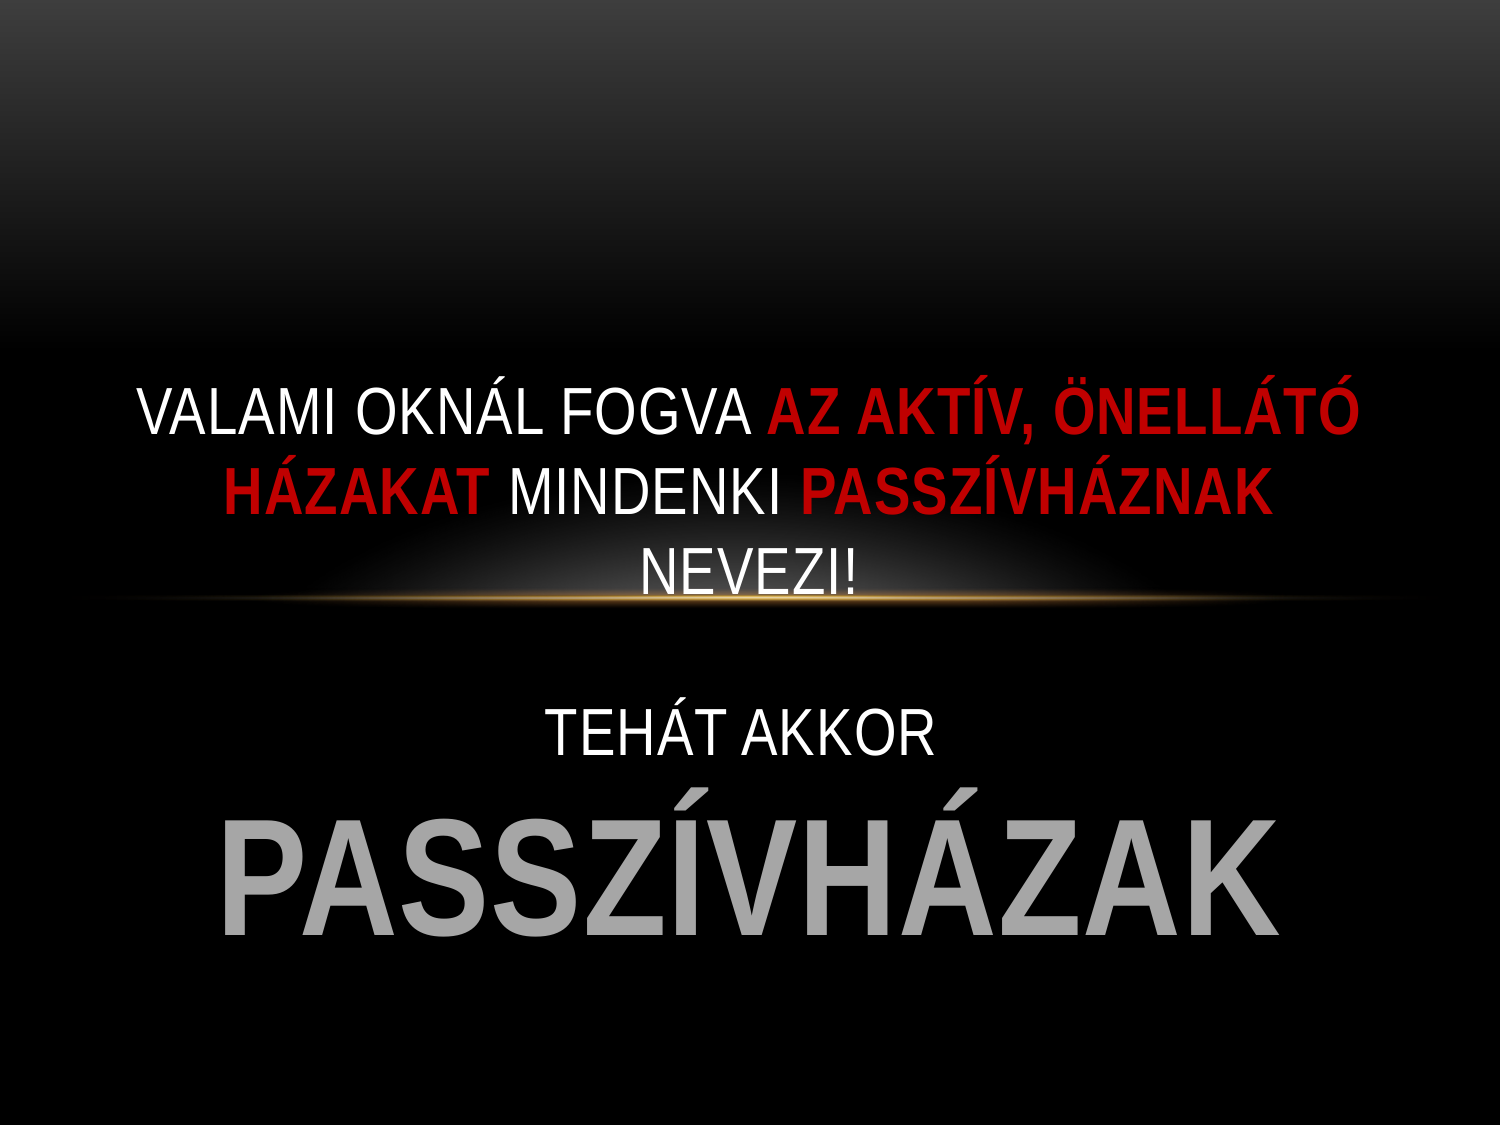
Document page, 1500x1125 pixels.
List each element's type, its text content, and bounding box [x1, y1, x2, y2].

picture [0, 0, 1500, 750]
title Valami oknál fogva az aktív, önellátó házakat mindenki passzívháznak nevezi! Tehát akkor PASSZÍVHÁZAK [112, 78, 1388, 976]
